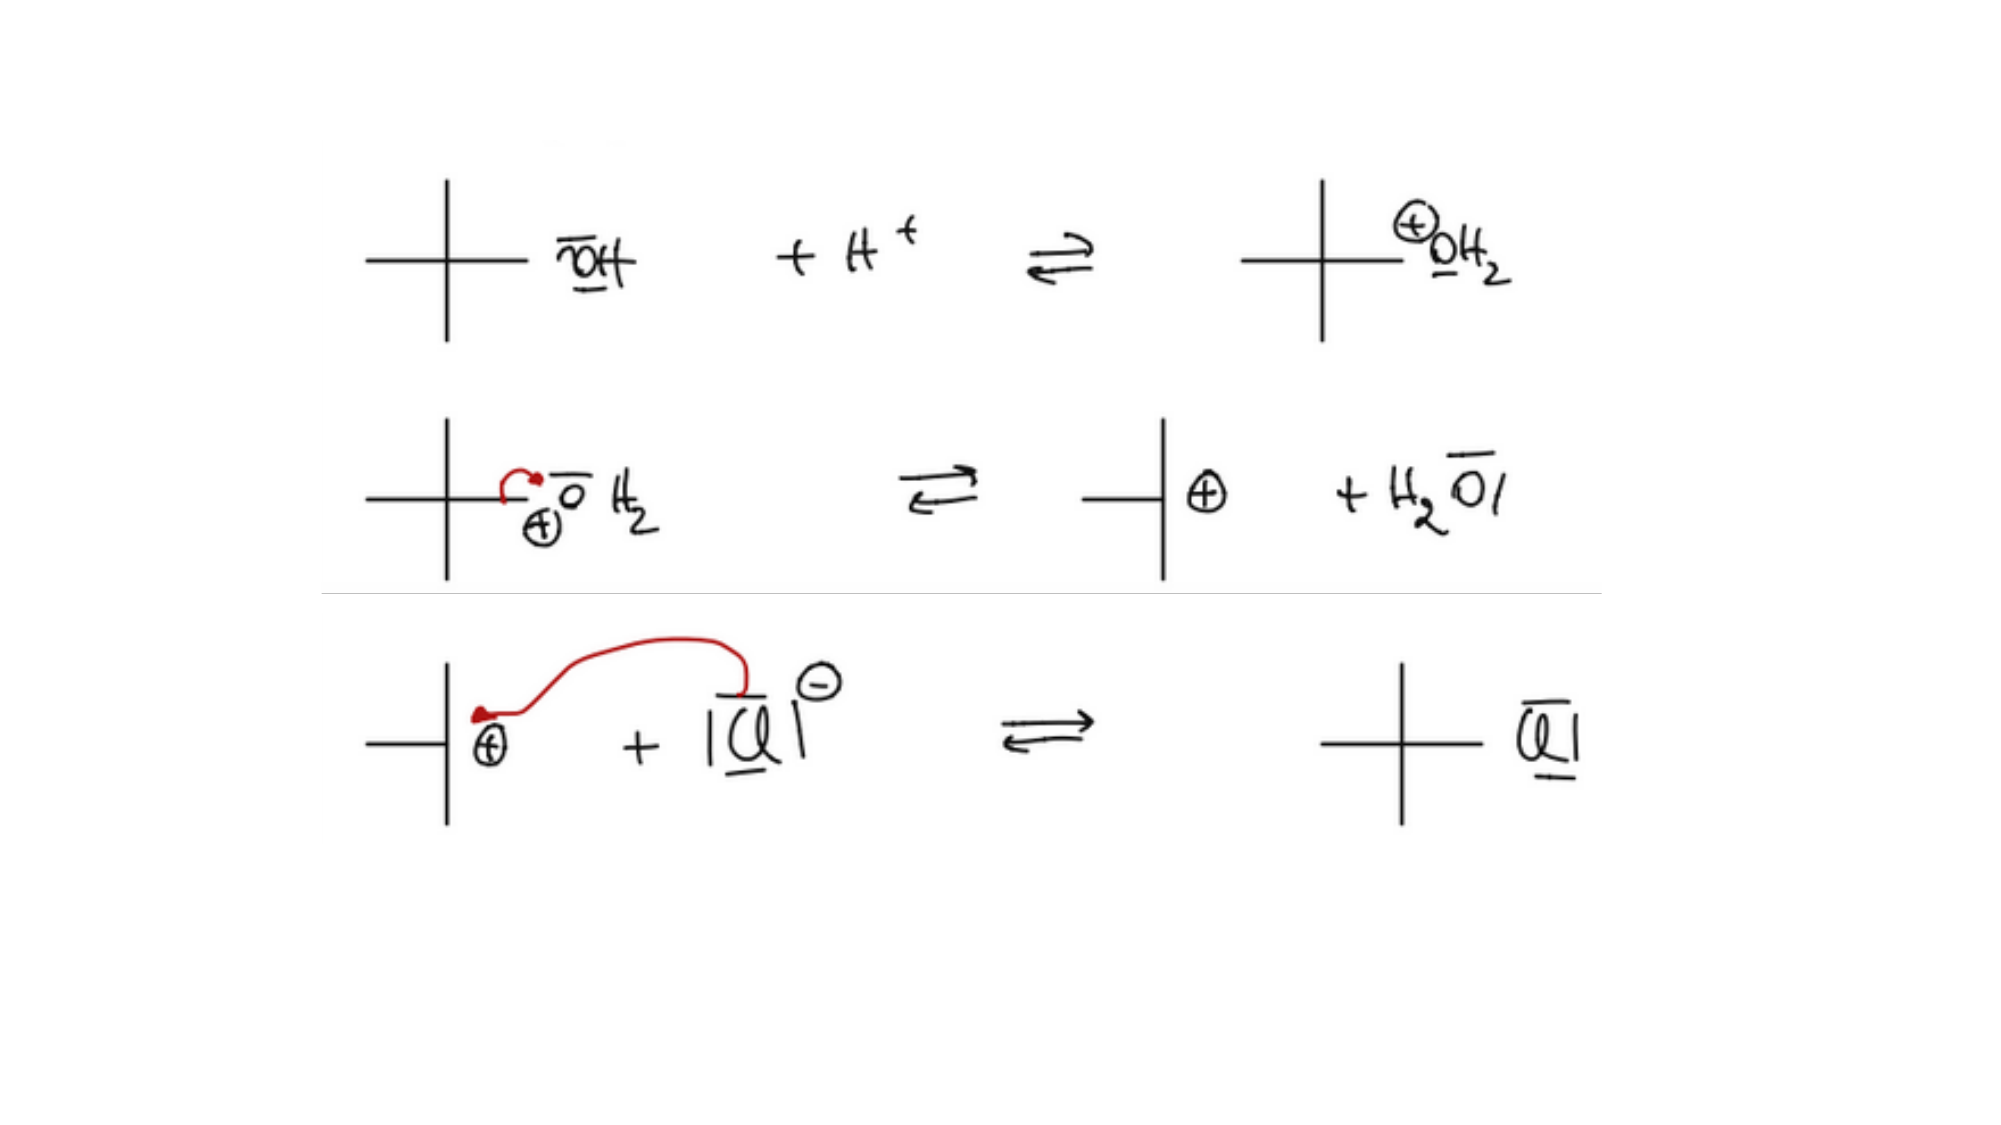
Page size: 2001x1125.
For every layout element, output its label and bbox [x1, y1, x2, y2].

picture [321, 613, 1615, 844]
picture [321, 140, 1602, 594]
